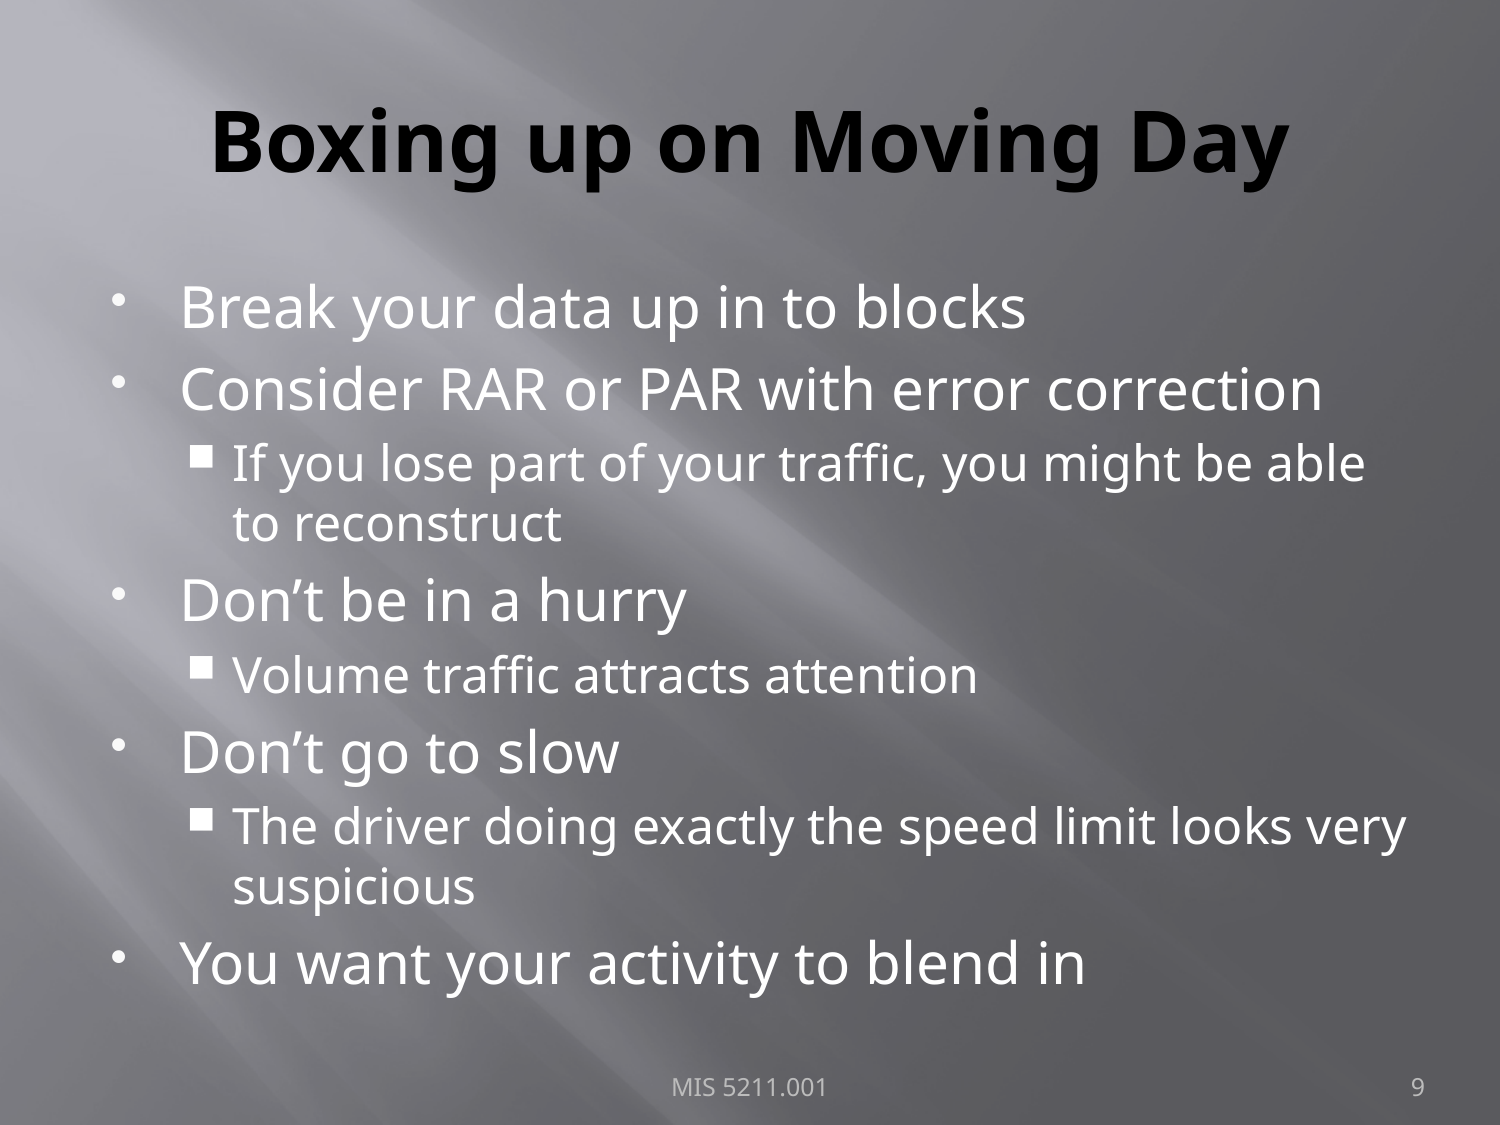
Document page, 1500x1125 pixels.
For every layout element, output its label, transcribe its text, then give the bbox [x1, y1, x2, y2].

slide_number 9 [1299, 1052, 1425, 1113]
title Boxing up on Moving Day [75, 45, 1425, 233]
list Break your data up in to blocks Consider RAR or PAR with error correction If you lose part of your traffic, you might be able to reconstruct Don’t be in a hurry Volume traffic attracts attention Don’t go to slow The driver doing exactly the speed limit looks very suspicious You want your activity to blend in [75, 262, 1425, 1035]
footer MIS 5211.001 [512, 1052, 988, 1113]
